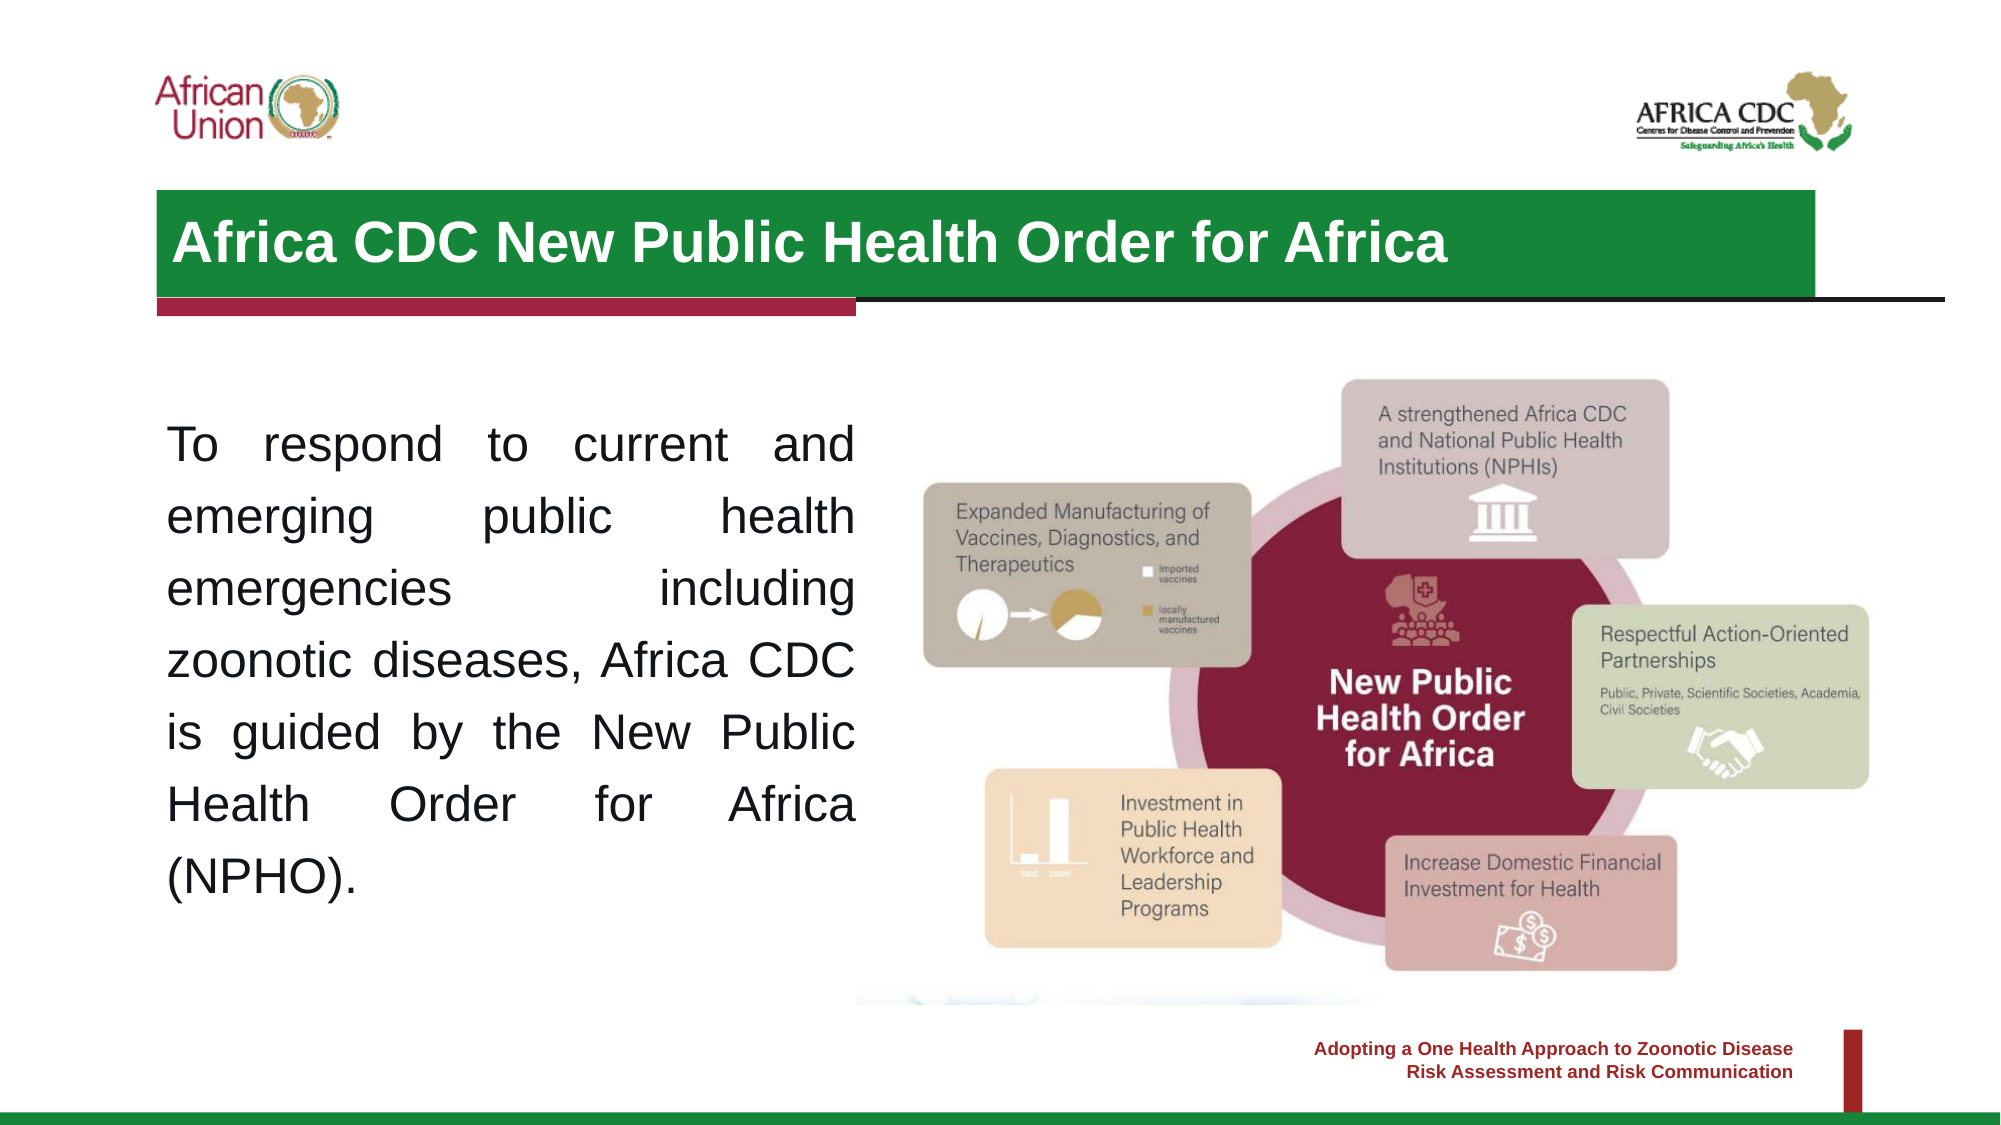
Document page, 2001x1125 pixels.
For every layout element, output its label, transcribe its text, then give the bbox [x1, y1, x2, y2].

picture [1632, 69, 1856, 160]
picture [154, 66, 346, 148]
text_box To respond to current and emerging public health emergencies including zoonotic diseases, Africa CDC is guided by the New Public Health Order for Africa (NPHO). [166, 399, 850, 904]
title Africa CDC New Public Health Order for Africa [156, 190, 1816, 297]
picture [855, 297, 1945, 1006]
text_box [156, 297, 854, 317]
